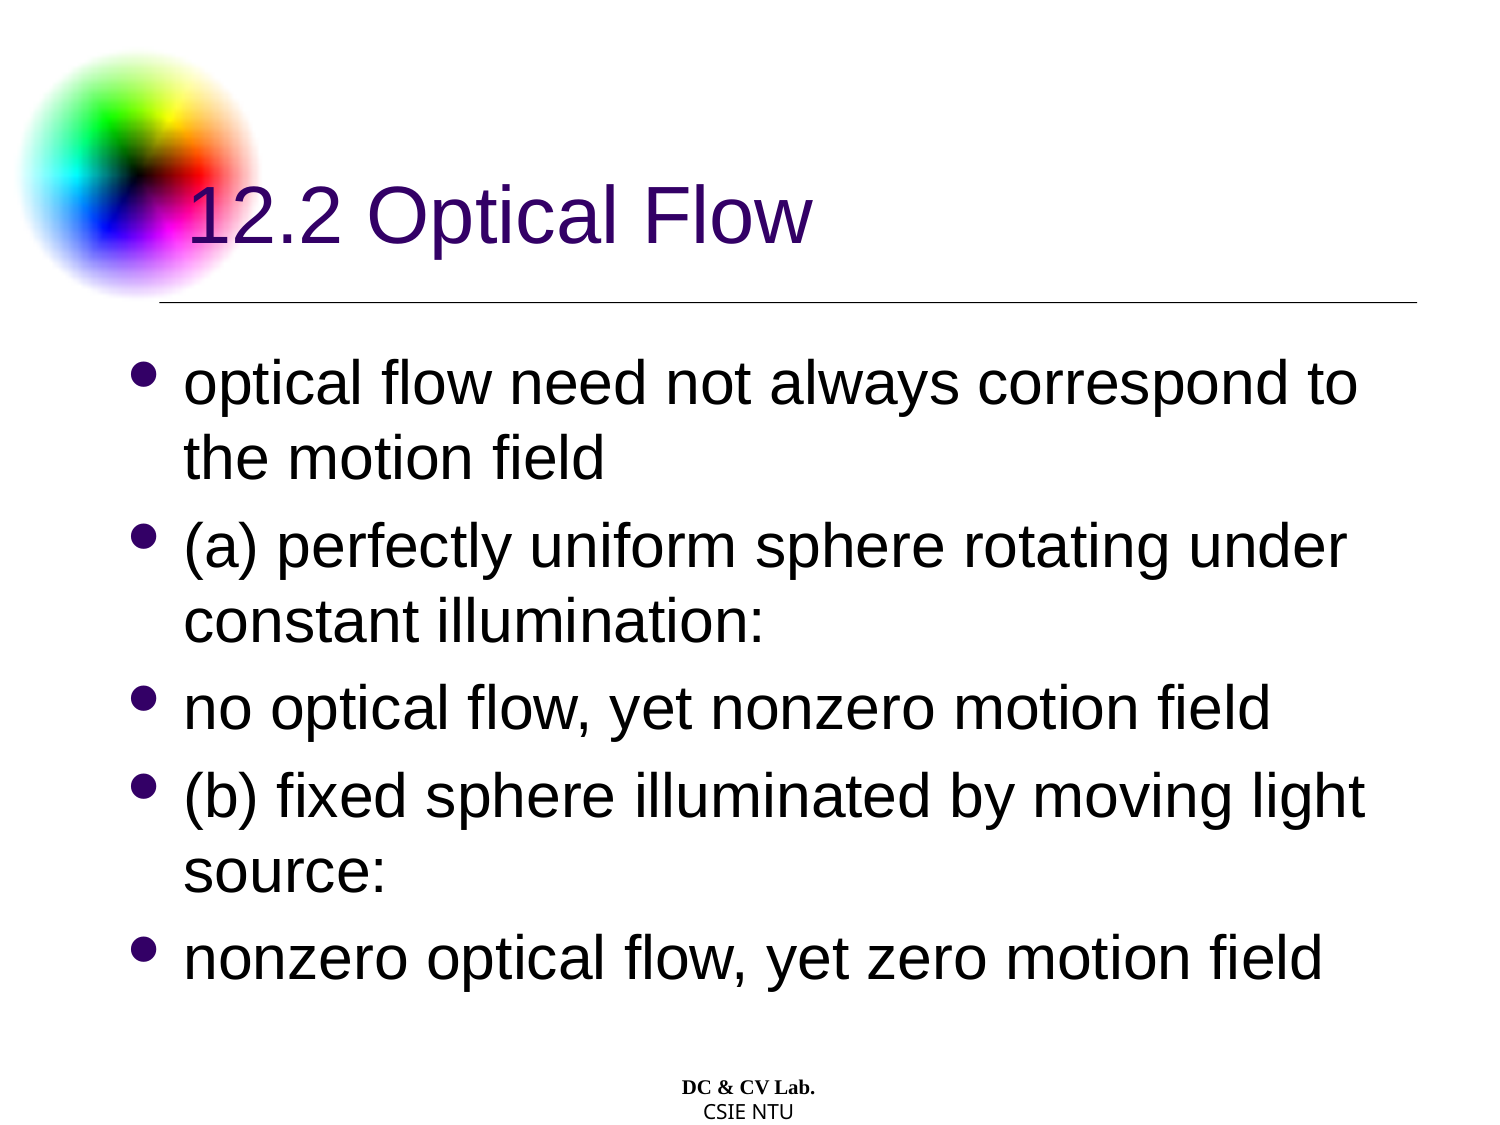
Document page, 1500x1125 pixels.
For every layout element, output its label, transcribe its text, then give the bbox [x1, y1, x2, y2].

picture [0, 42, 272, 318]
footer DC & CV Lab. CSIE NTU [511, 1066, 987, 1125]
title 12.2 Optical Flow [171, 54, 1500, 268]
list optical flow need not always correspond to the motion field (a) perfectly uniform sphere rotating under constant illumination: no optical flow, yet nonzero motion field (b) fixed sphere illuminated by moving light source: nonzero optical flow, yet zero motion field [112, 334, 1463, 1059]
